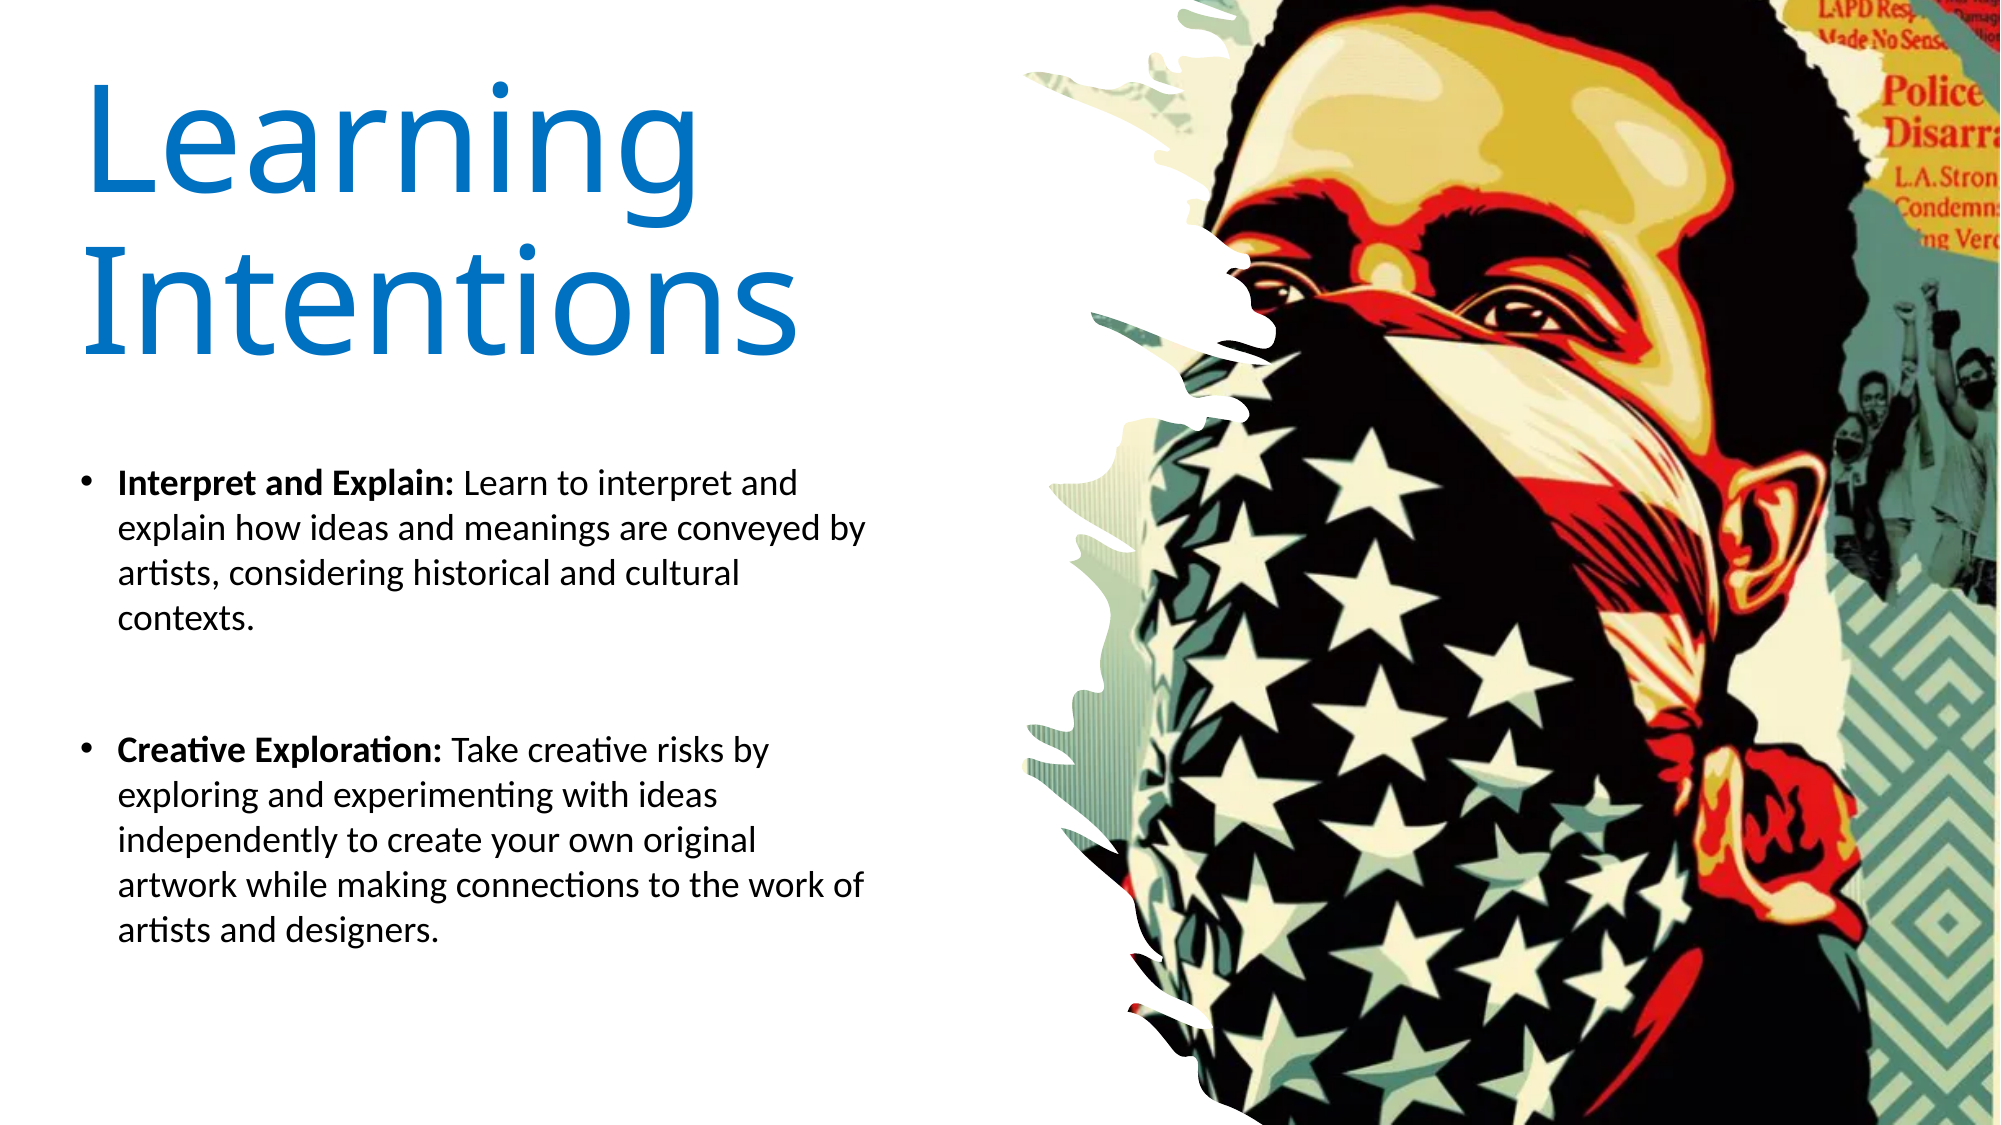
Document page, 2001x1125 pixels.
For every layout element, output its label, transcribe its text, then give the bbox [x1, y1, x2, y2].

list Interpret and Explain: Learn to interpret and explain how ideas and meanings are conveyed by artists, considering historical and cultural contexts. Creative Exploration: Take creative risks by exploring and experimenting with ideas independently to create your own original artwork while making connections to the work of artists and designers. [65, 451, 890, 1043]
text_box Learning Intentions [65, 0, 1021, 451]
picture [1021, 0, 2000, 1125]
